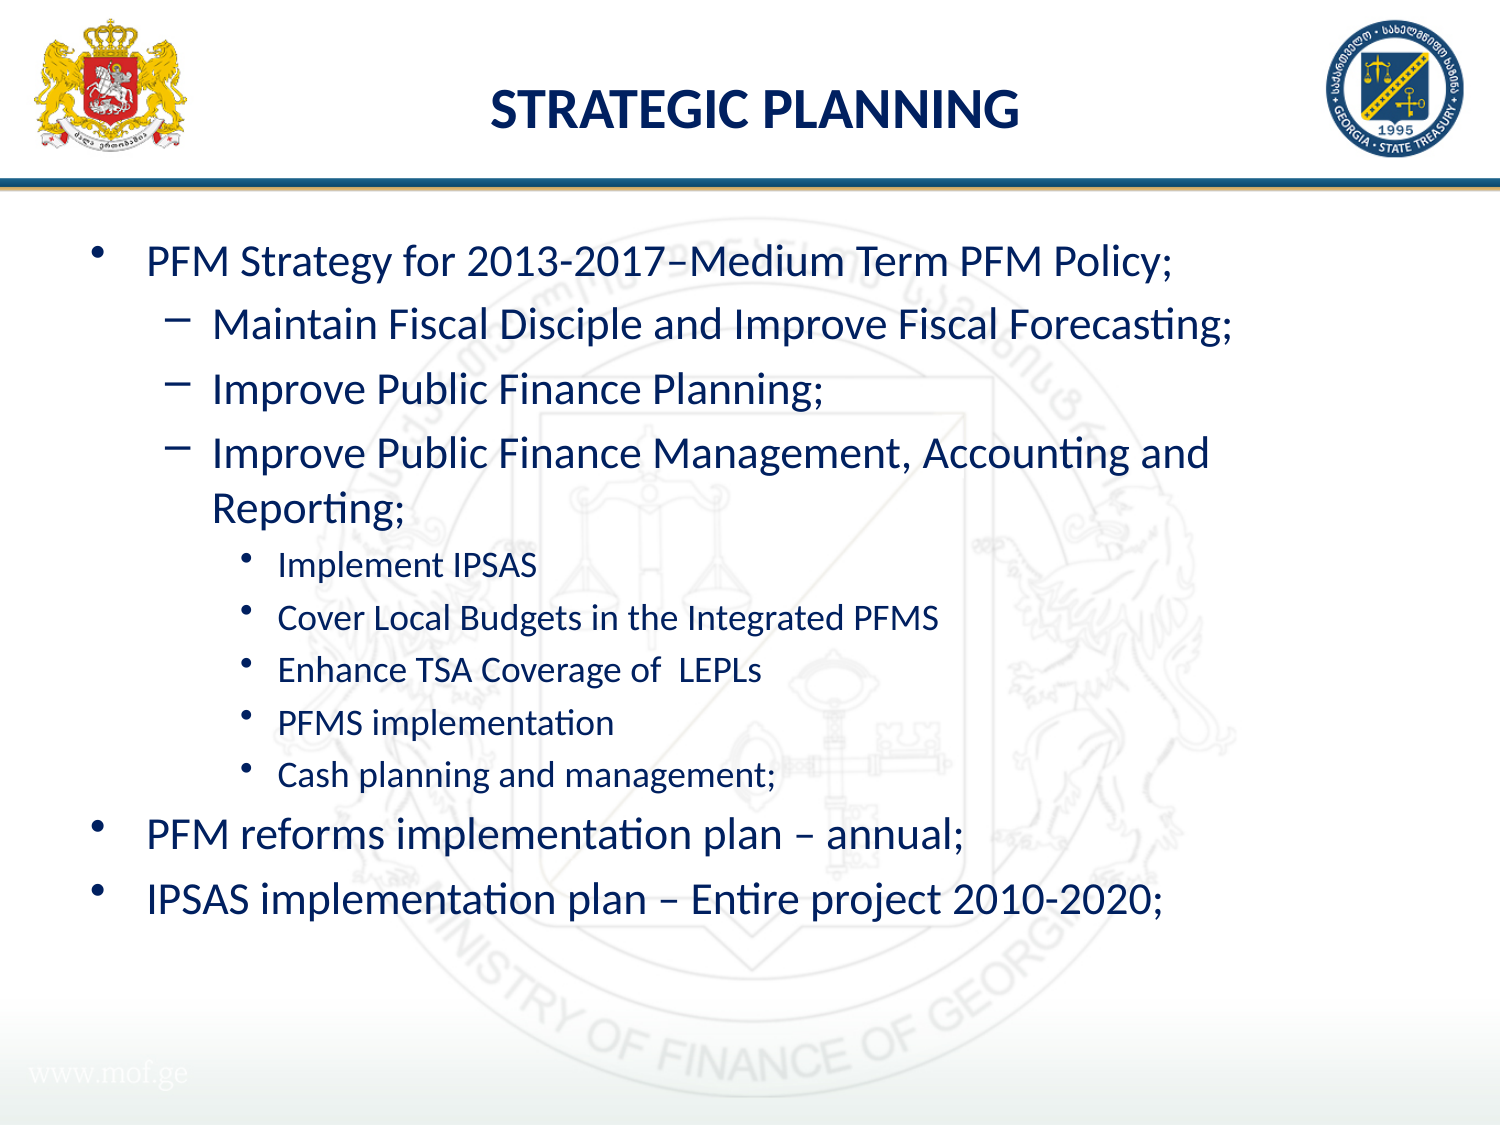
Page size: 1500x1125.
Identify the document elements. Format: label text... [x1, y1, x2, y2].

list PFM Strategy for 2013-2017–Medium Term PFM Policy; Maintain Fiscal Disciple and Improve Fiscal Forecasting; Improve Public Finance Planning; Improve Public Finance Management, Accounting and Reporting; Implement IPSAS Cover Local Budgets in the Integrated PFMS Enhance TSA Coverage of LEPLs PFMS implementation Cash planning and management; PFM reforms implementation plan – annual; IPSAS implementation plan – Entire project 2010-2020; [74, 222, 1426, 1006]
picture [0, 0, 1500, 1125]
title STRATEGIC PLANNING [210, 23, 1302, 188]
